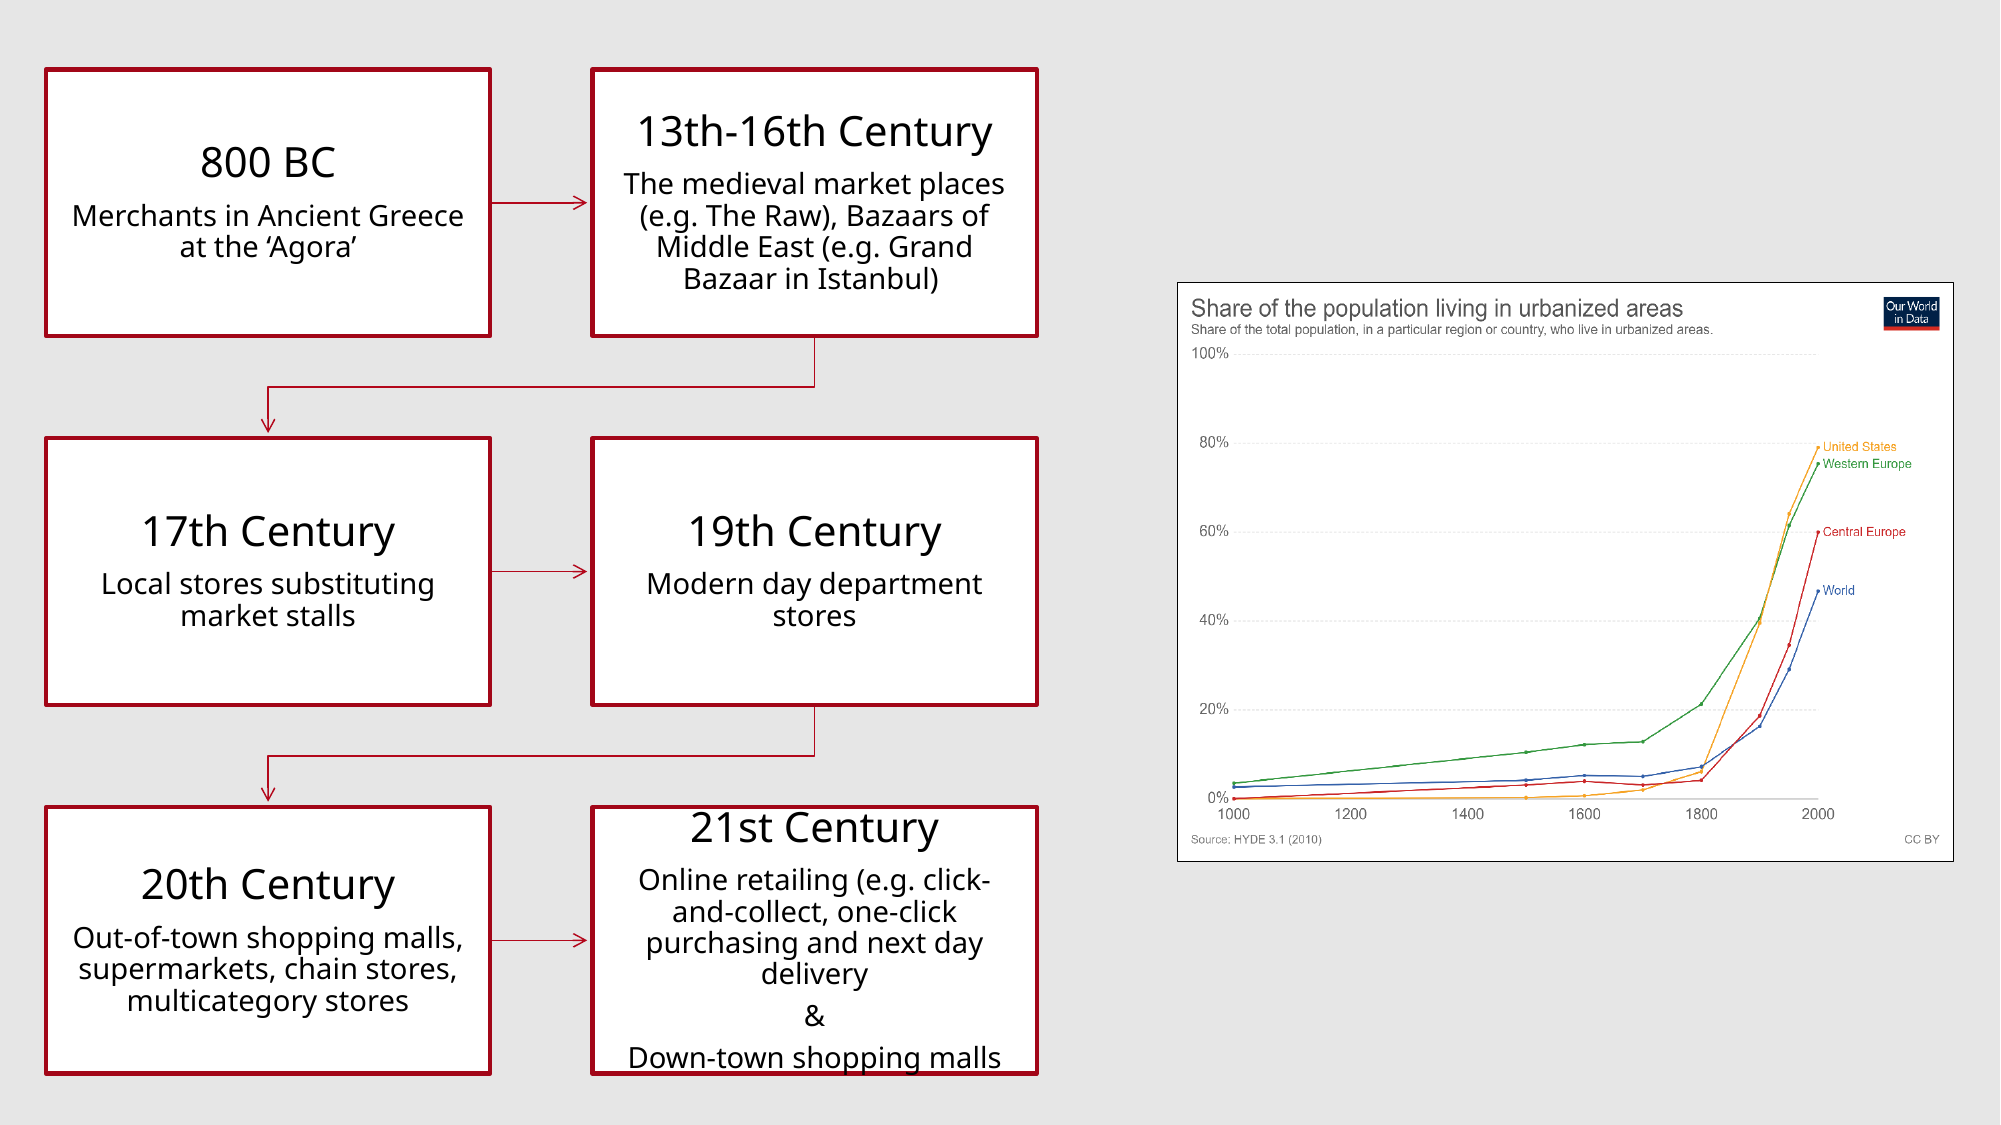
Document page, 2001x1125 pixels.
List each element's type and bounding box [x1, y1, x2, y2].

picture [1176, 281, 1953, 862]
text_box [44, 63, 1038, 1080]
